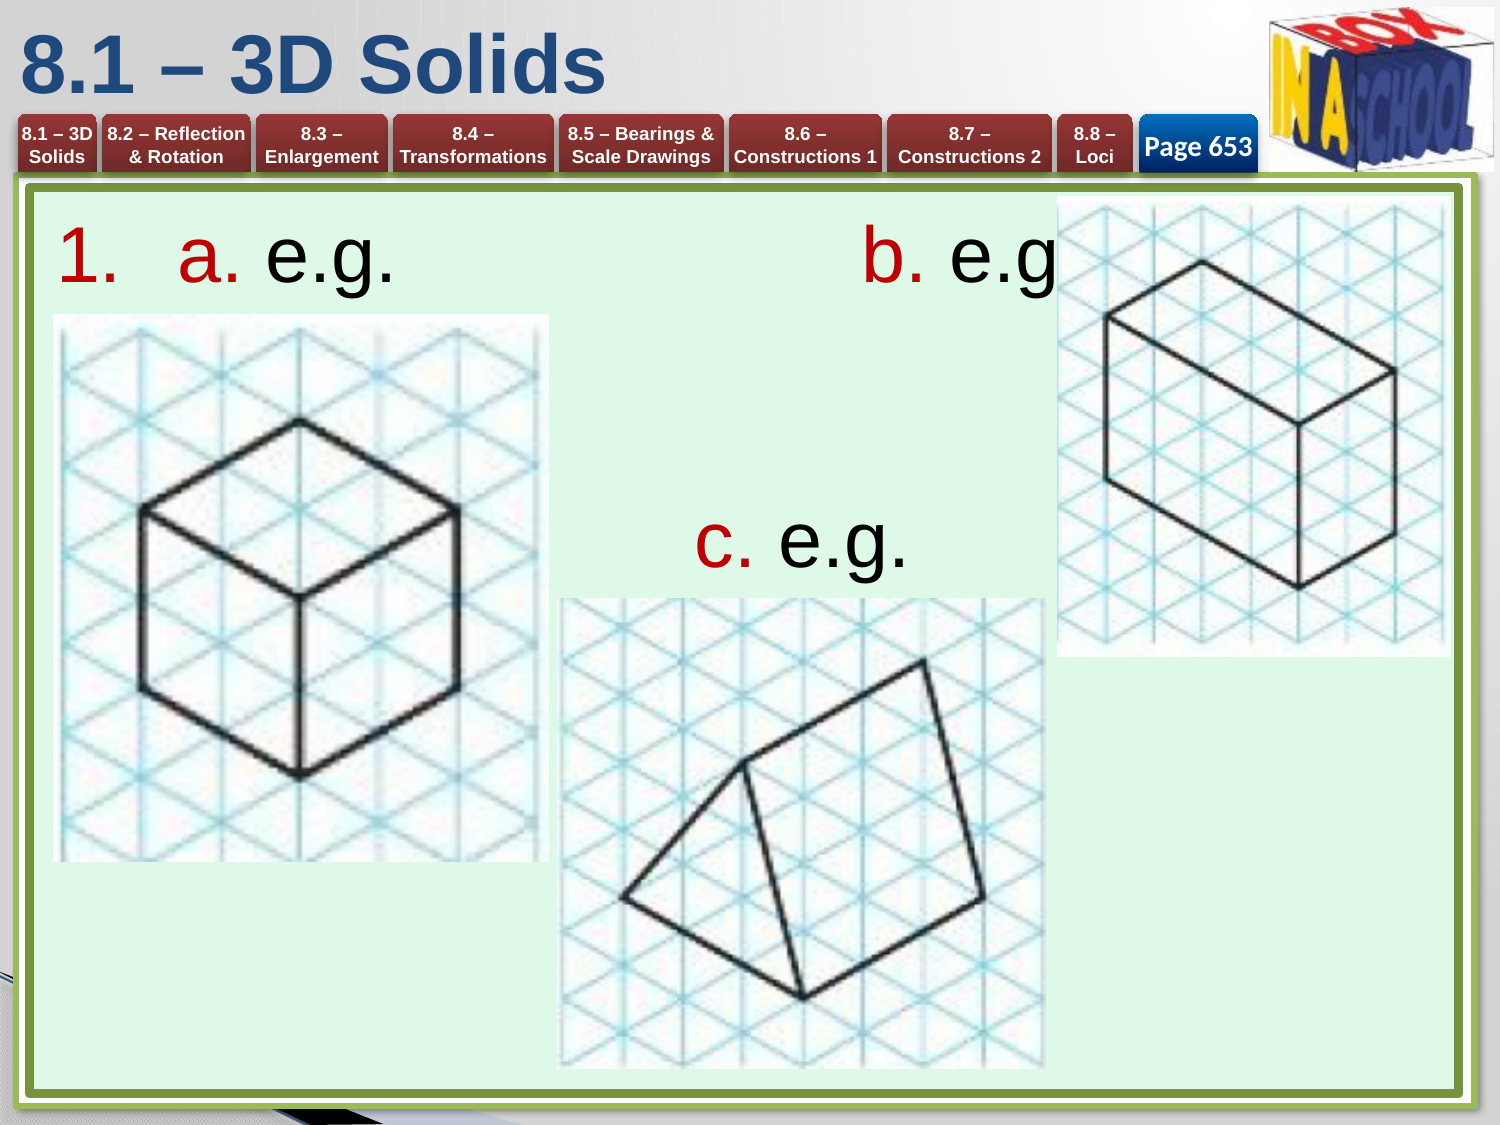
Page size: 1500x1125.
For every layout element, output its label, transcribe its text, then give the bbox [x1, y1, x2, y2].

text_box Page 653 [1139, 114, 1258, 173]
picture [1269, 7, 1495, 172]
picture [52, 314, 550, 862]
picture [557, 598, 1046, 1069]
title 8.1 – 3D Solids [5, 7, 1270, 114]
picture [281, 1114, 303, 1125]
picture [1056, 196, 1451, 658]
text_box a. e.g. b. e.g. c. e.g. [41, 196, 1056, 592]
